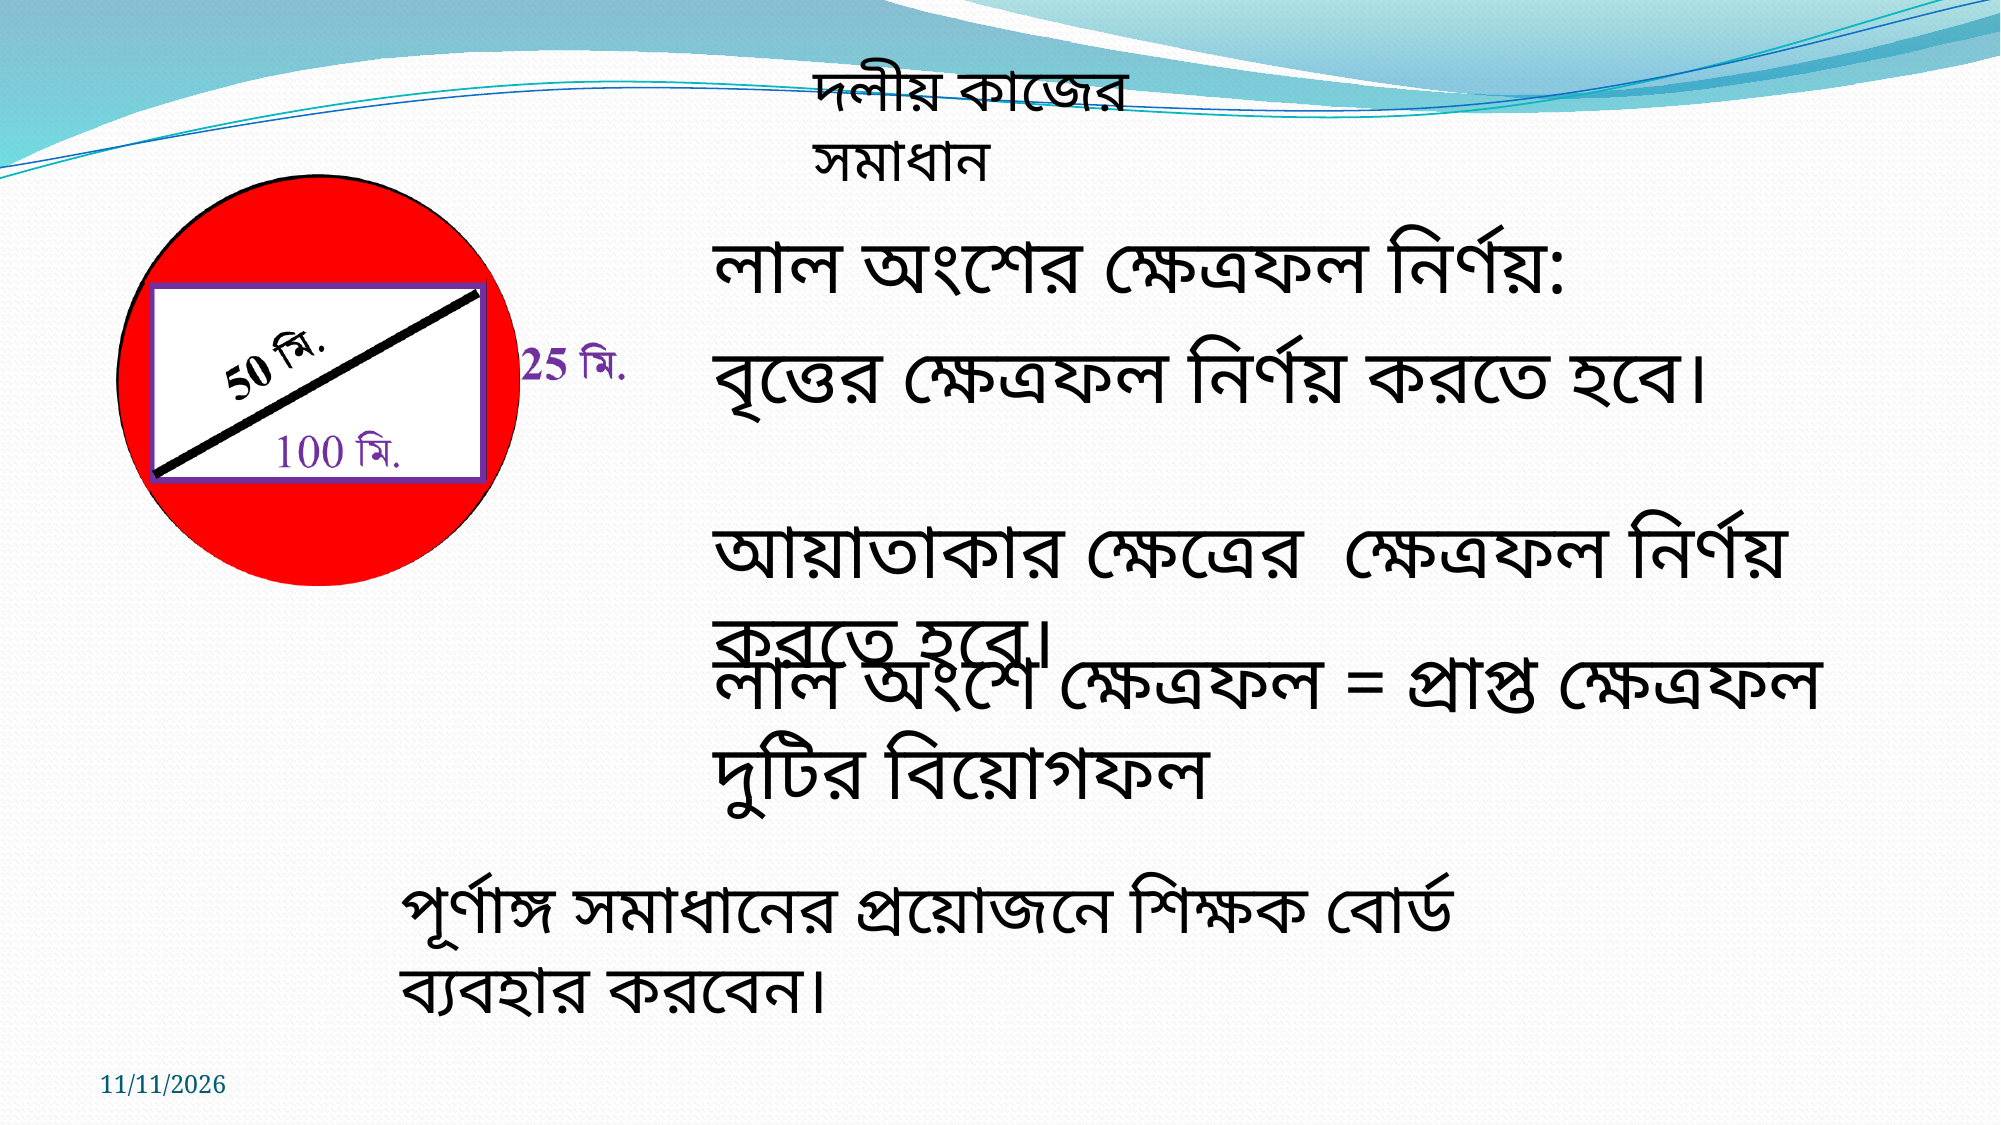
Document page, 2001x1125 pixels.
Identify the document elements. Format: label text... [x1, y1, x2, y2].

slide_number 12-Jun-21 [99, 1042, 567, 1103]
text_box লাল অংশের ক্ষেত্রফল নির্ণয়: [698, 210, 1754, 316]
text_box লাল অংশে ক্ষেত্রফল = প্রাপ্ত ক্ষেত্রফল দুটির বিয়োগফল [698, 626, 1968, 822]
text_box বৃত্তের ক্ষেত্রফল নির্ণয় করতে হবে। [698, 321, 1754, 427]
text_box আয়াতাকার ক্ষেত্রের ক্ষেত্রফল নির্ণয় করতে হবে। [698, 496, 1915, 626]
text_box পূর্ণাঙ্গ সমাধানের প্রয়োজনে শিক্ষক বোর্ড ব্যবহার করবেন। [385, 859, 1626, 1035]
text_box দলীয় কাজের সমাধান [799, 46, 1266, 201]
picture [115, 172, 656, 586]
